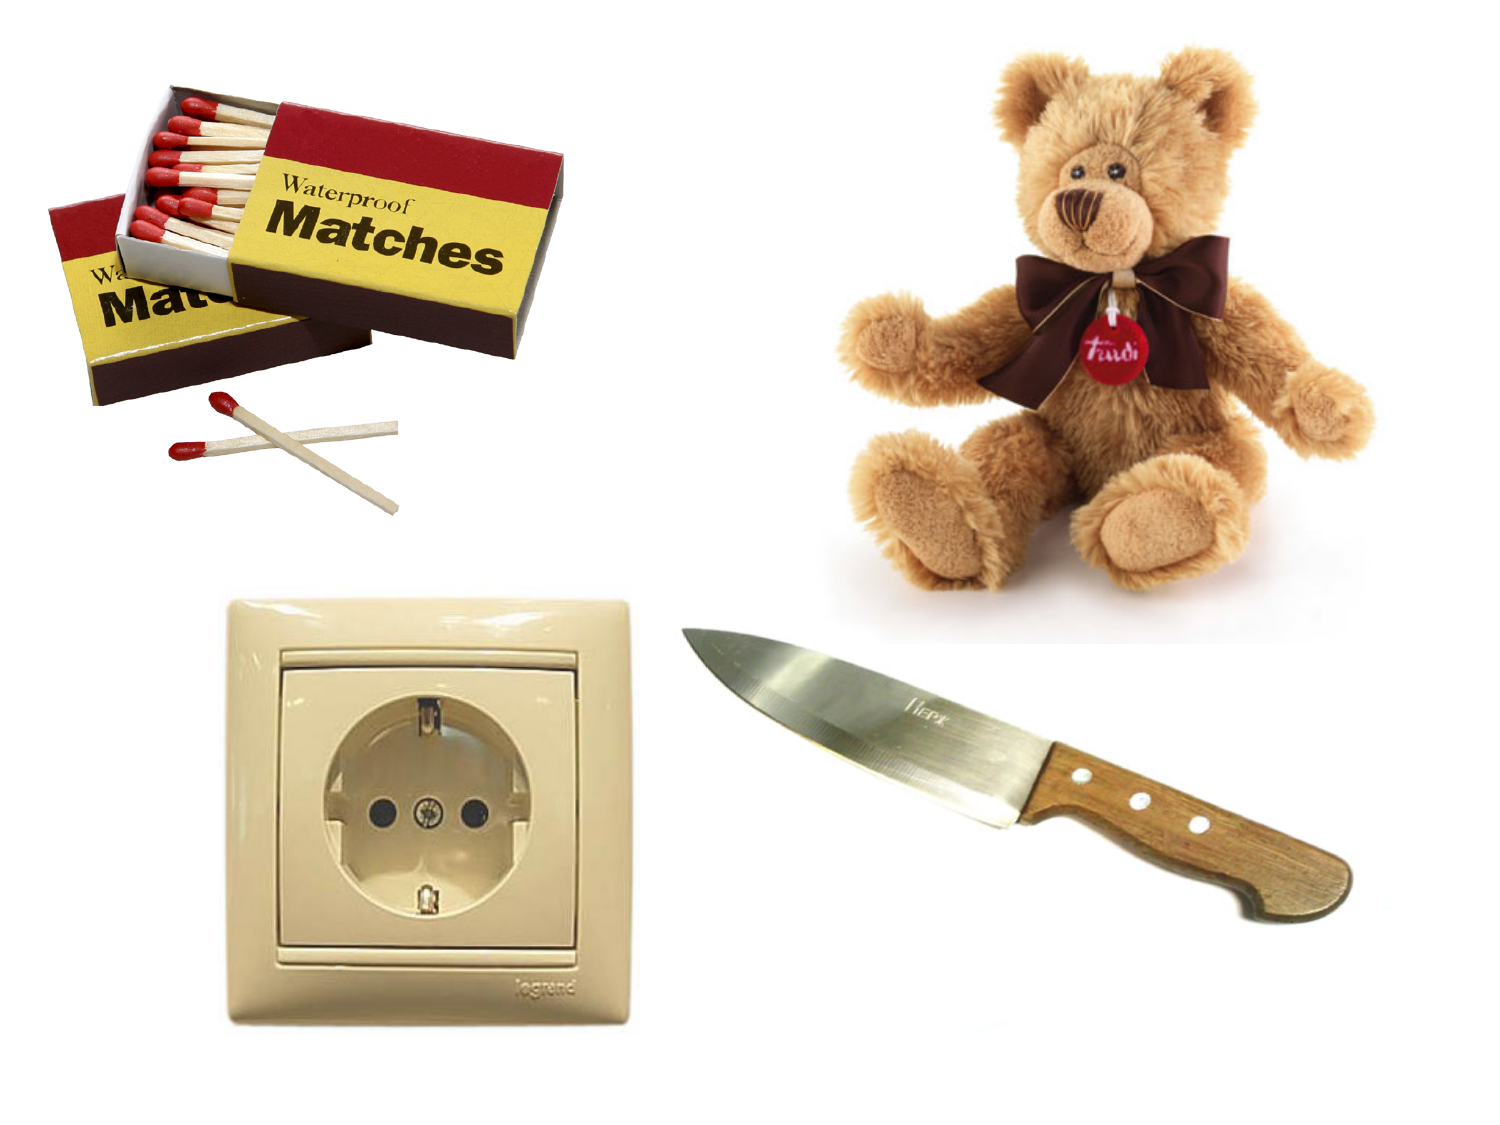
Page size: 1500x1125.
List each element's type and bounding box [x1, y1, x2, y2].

picture [218, 585, 640, 1036]
picture [29, 66, 578, 528]
picture [657, 18, 1410, 1087]
